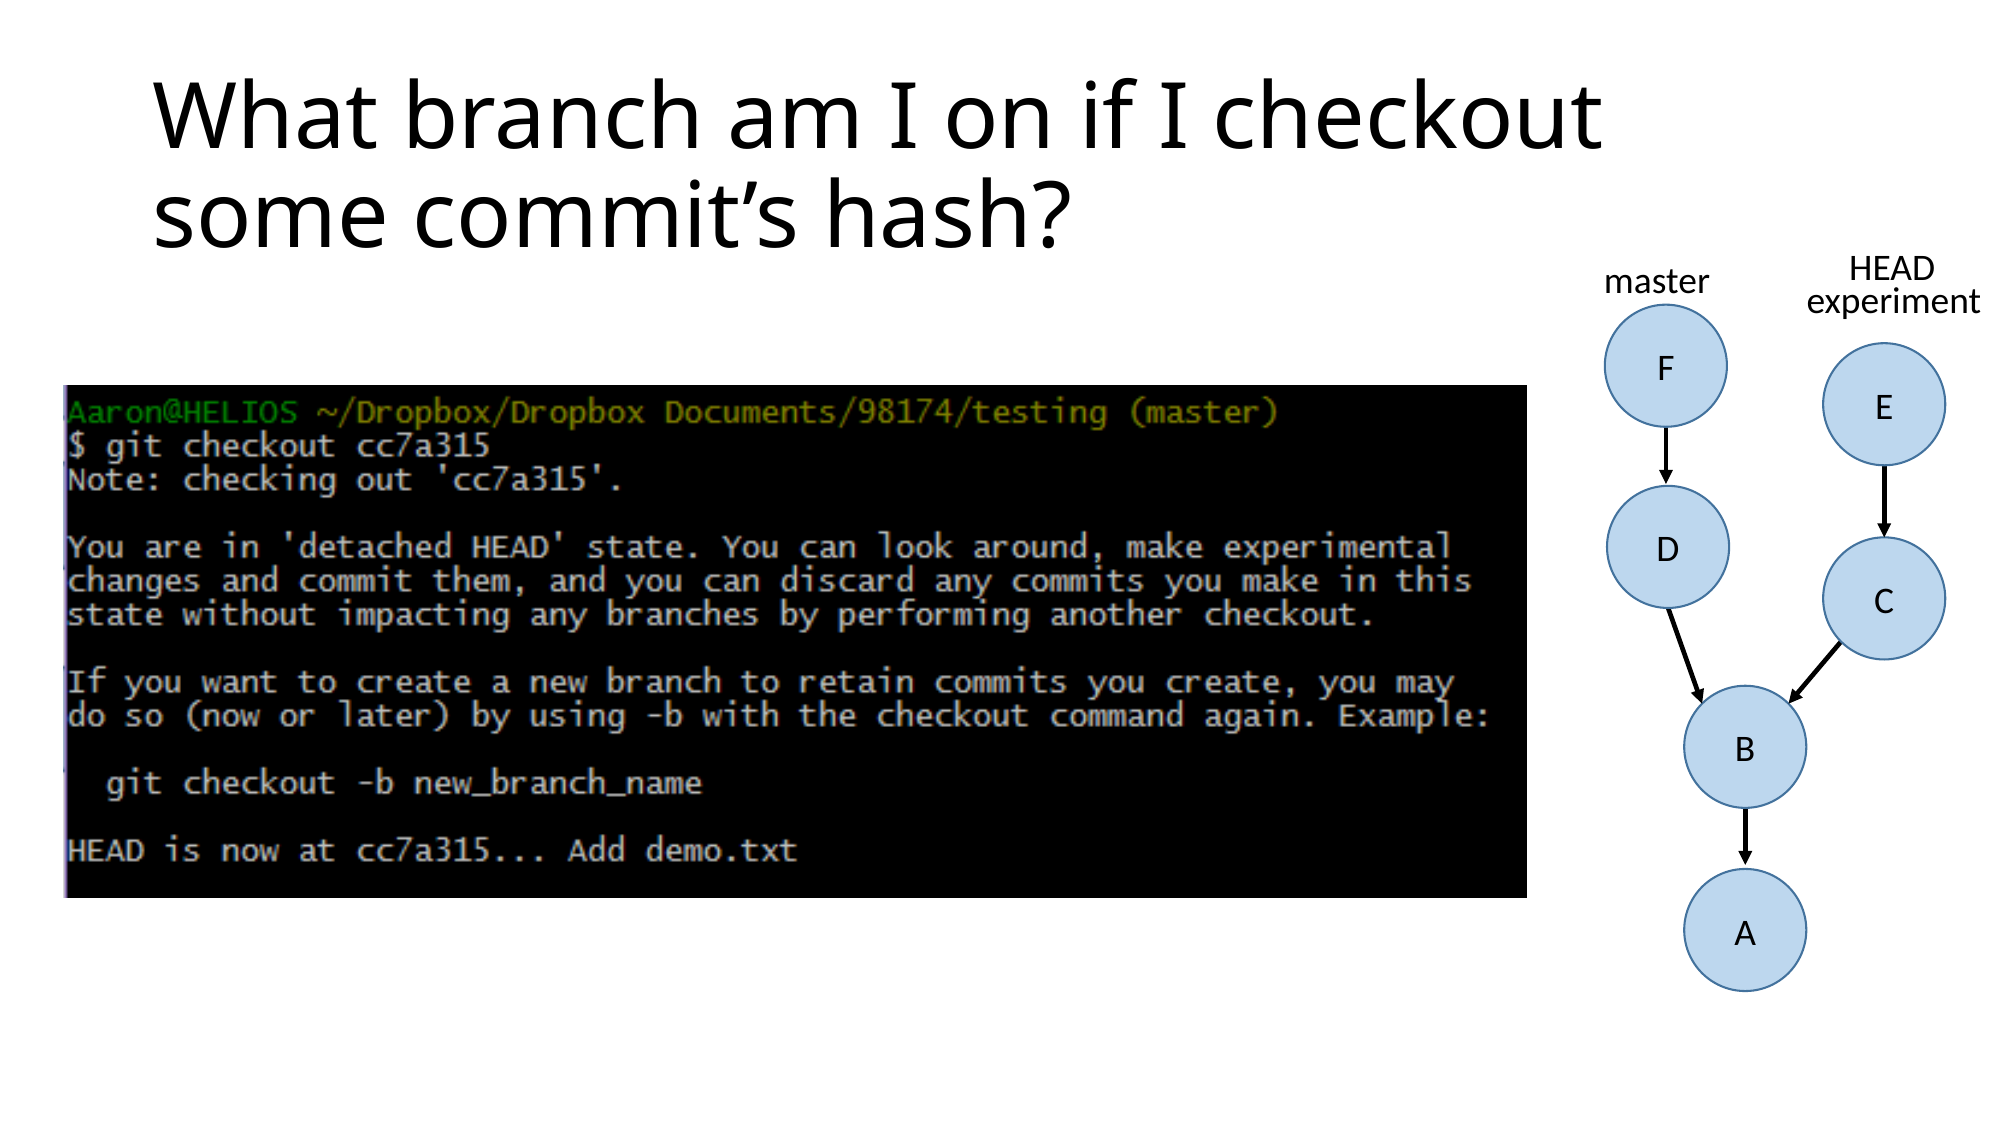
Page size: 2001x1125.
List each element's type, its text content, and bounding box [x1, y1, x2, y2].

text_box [1589, 235, 2000, 992]
title What branch am I on if I checkout some commit’s hash? [137, 59, 1863, 278]
picture [63, 385, 1527, 898]
